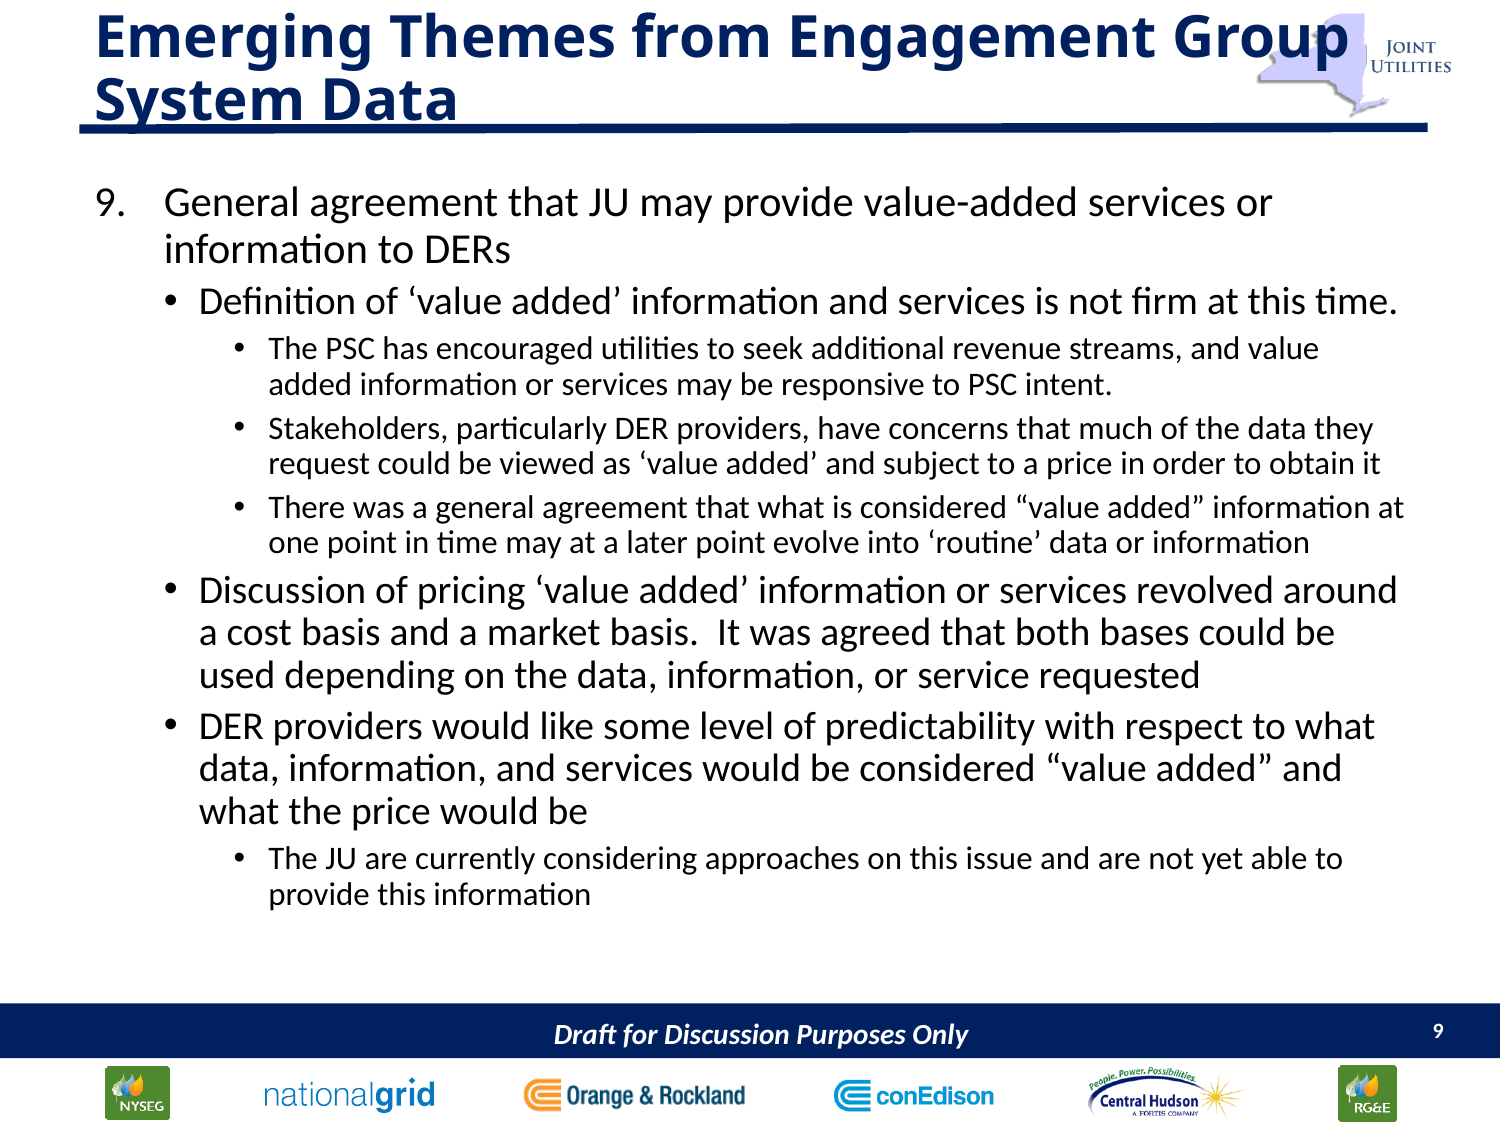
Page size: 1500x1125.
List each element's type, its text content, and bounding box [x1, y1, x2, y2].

picture [1086, 1065, 1247, 1120]
picture [262, 1074, 437, 1116]
picture [1252, 10, 1461, 122]
picture [105, 1066, 170, 1120]
text_box General agreement that JU may provide value-added services or information to DERs Definition of ‘value added’ information and services is not firm at this time. The PSC has encouraged utilities to seek additional revenue streams, and value added information or services may be responsive to PSC intent. Stakeholders, particularly DER providers, have concerns that much of the data they request could be viewed as ‘value added’ and subject to a price in order to obtain it There was a general agreement that what is considered “value added” information at one point in time may at a later point evolve into ‘routine’ data or information Discussion of pricing ‘value added’ information or services revolved around a cost basis and a market basis. It was agreed that both bases could be used depending on the data, information, or service requested DER providers would like some level of predictability with respect to what data, information, and services would be considered “value added” and what the price would be The JU are currently considering approaches on this issue and are not yet able to provide this information [79, 172, 1428, 960]
title Emerging Themes from Engagement Group System Data [79, 19, 1428, 121]
picture [832, 1078, 994, 1112]
picture [520, 1074, 749, 1116]
picture [1338, 1065, 1397, 1122]
